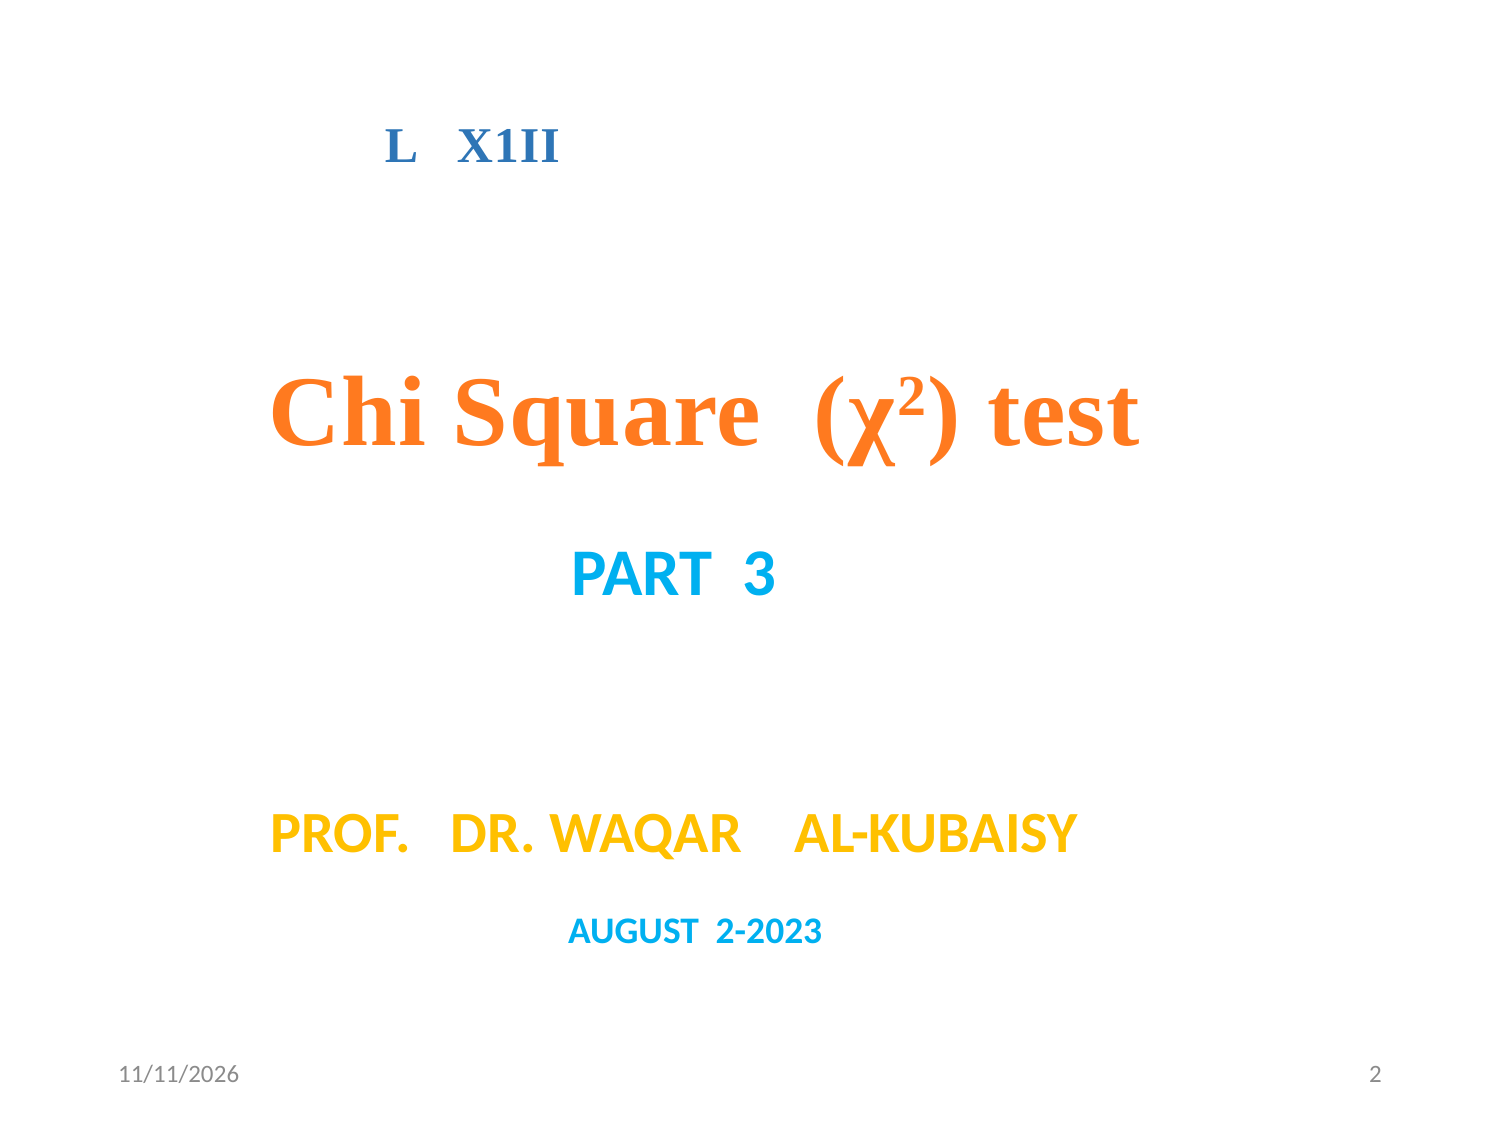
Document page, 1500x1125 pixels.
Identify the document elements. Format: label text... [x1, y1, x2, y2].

text_box Prof. Dr. WAQAR AL-KUBAISY [255, 786, 1093, 872]
text_box AUGUST 2-2023 [553, 899, 846, 959]
text_box L X1II [359, 105, 688, 180]
text_box Part 3 [556, 520, 792, 616]
slide_number 2 [1059, 1042, 1397, 1103]
text_box Chi Square (χ2) test [253, 338, 1353, 473]
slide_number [103, 1042, 441, 1103]
